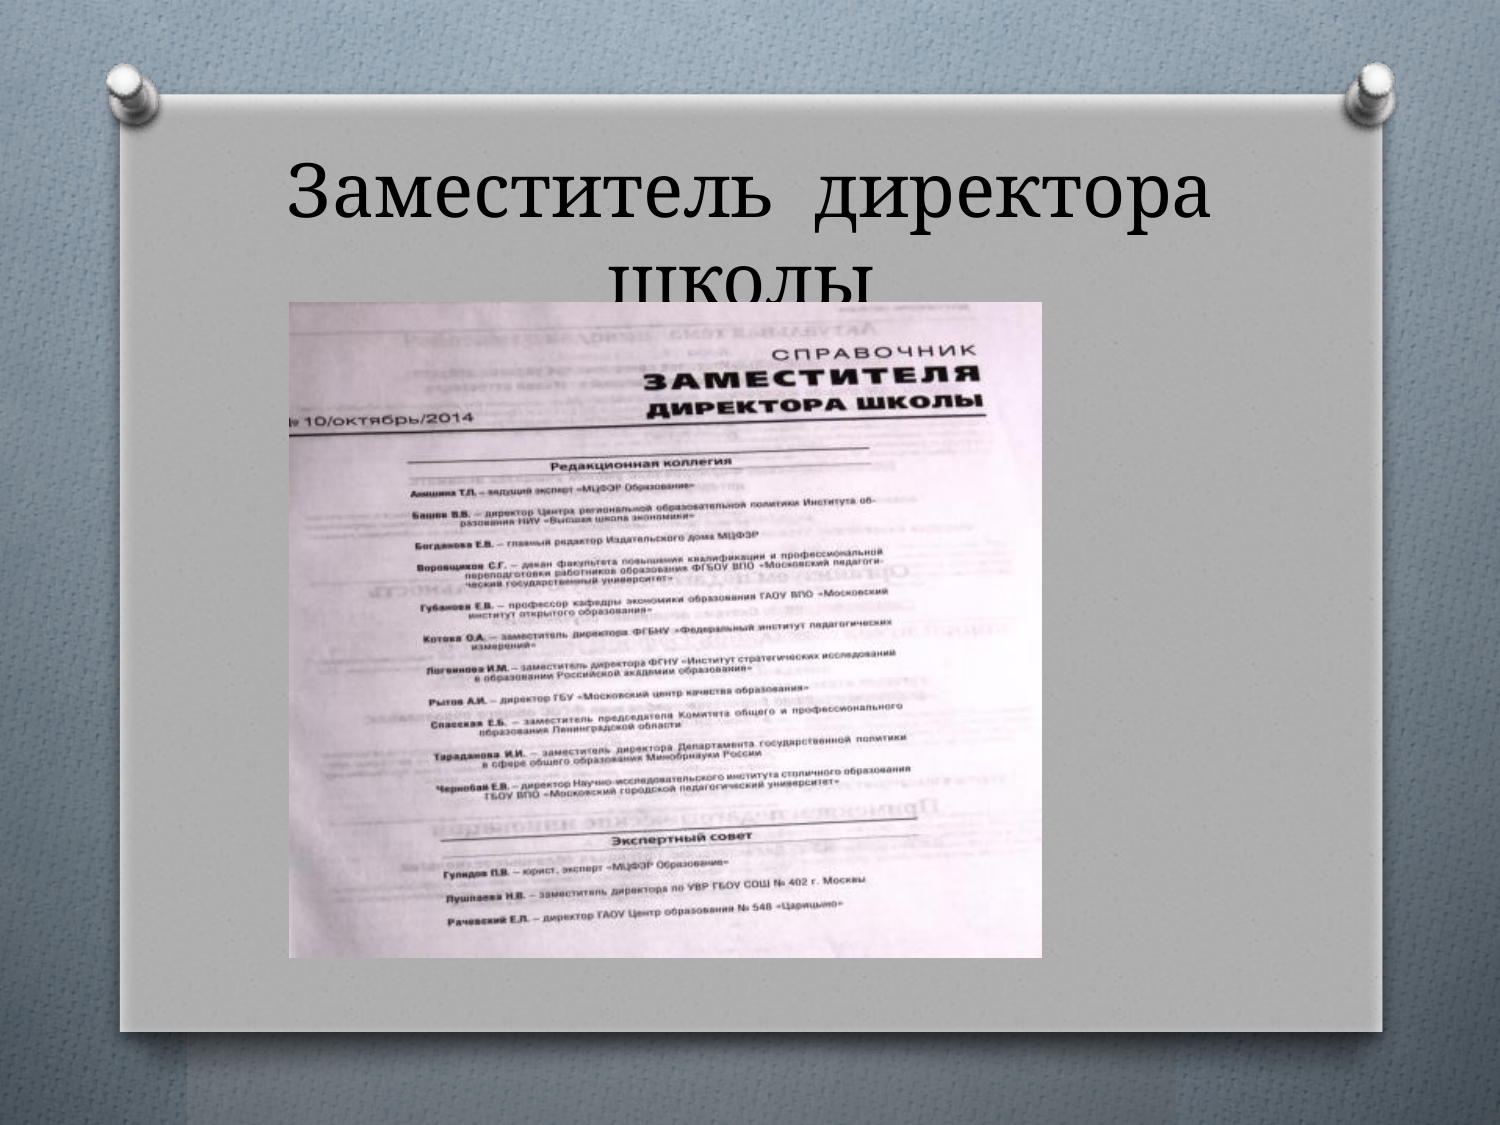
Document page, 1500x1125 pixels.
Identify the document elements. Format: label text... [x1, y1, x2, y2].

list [289, 302, 1042, 958]
picture [76, 30, 198, 153]
picture [1317, 36, 1439, 156]
title Заместитель директора школы [179, 134, 1323, 332]
